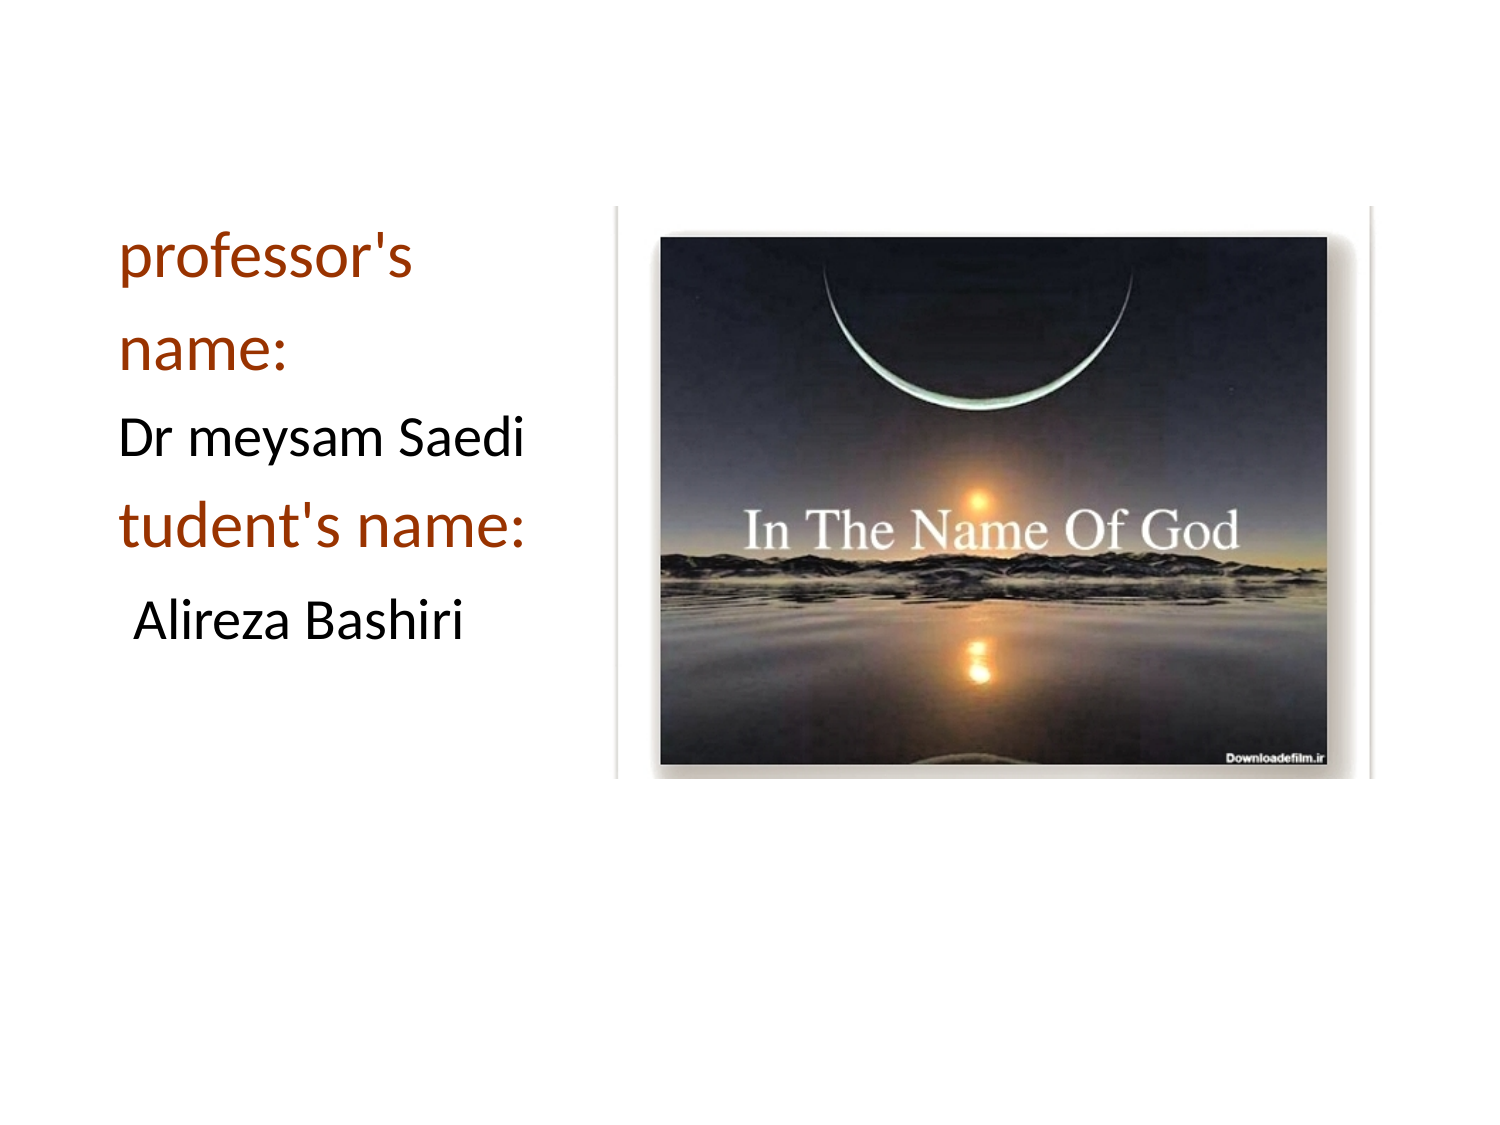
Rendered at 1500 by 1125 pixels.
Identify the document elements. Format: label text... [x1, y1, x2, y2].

picture [587, 206, 1401, 780]
list professor's name: Dr meysam Saedi tudent's name: Alireza Bashiri [103, 212, 559, 963]
